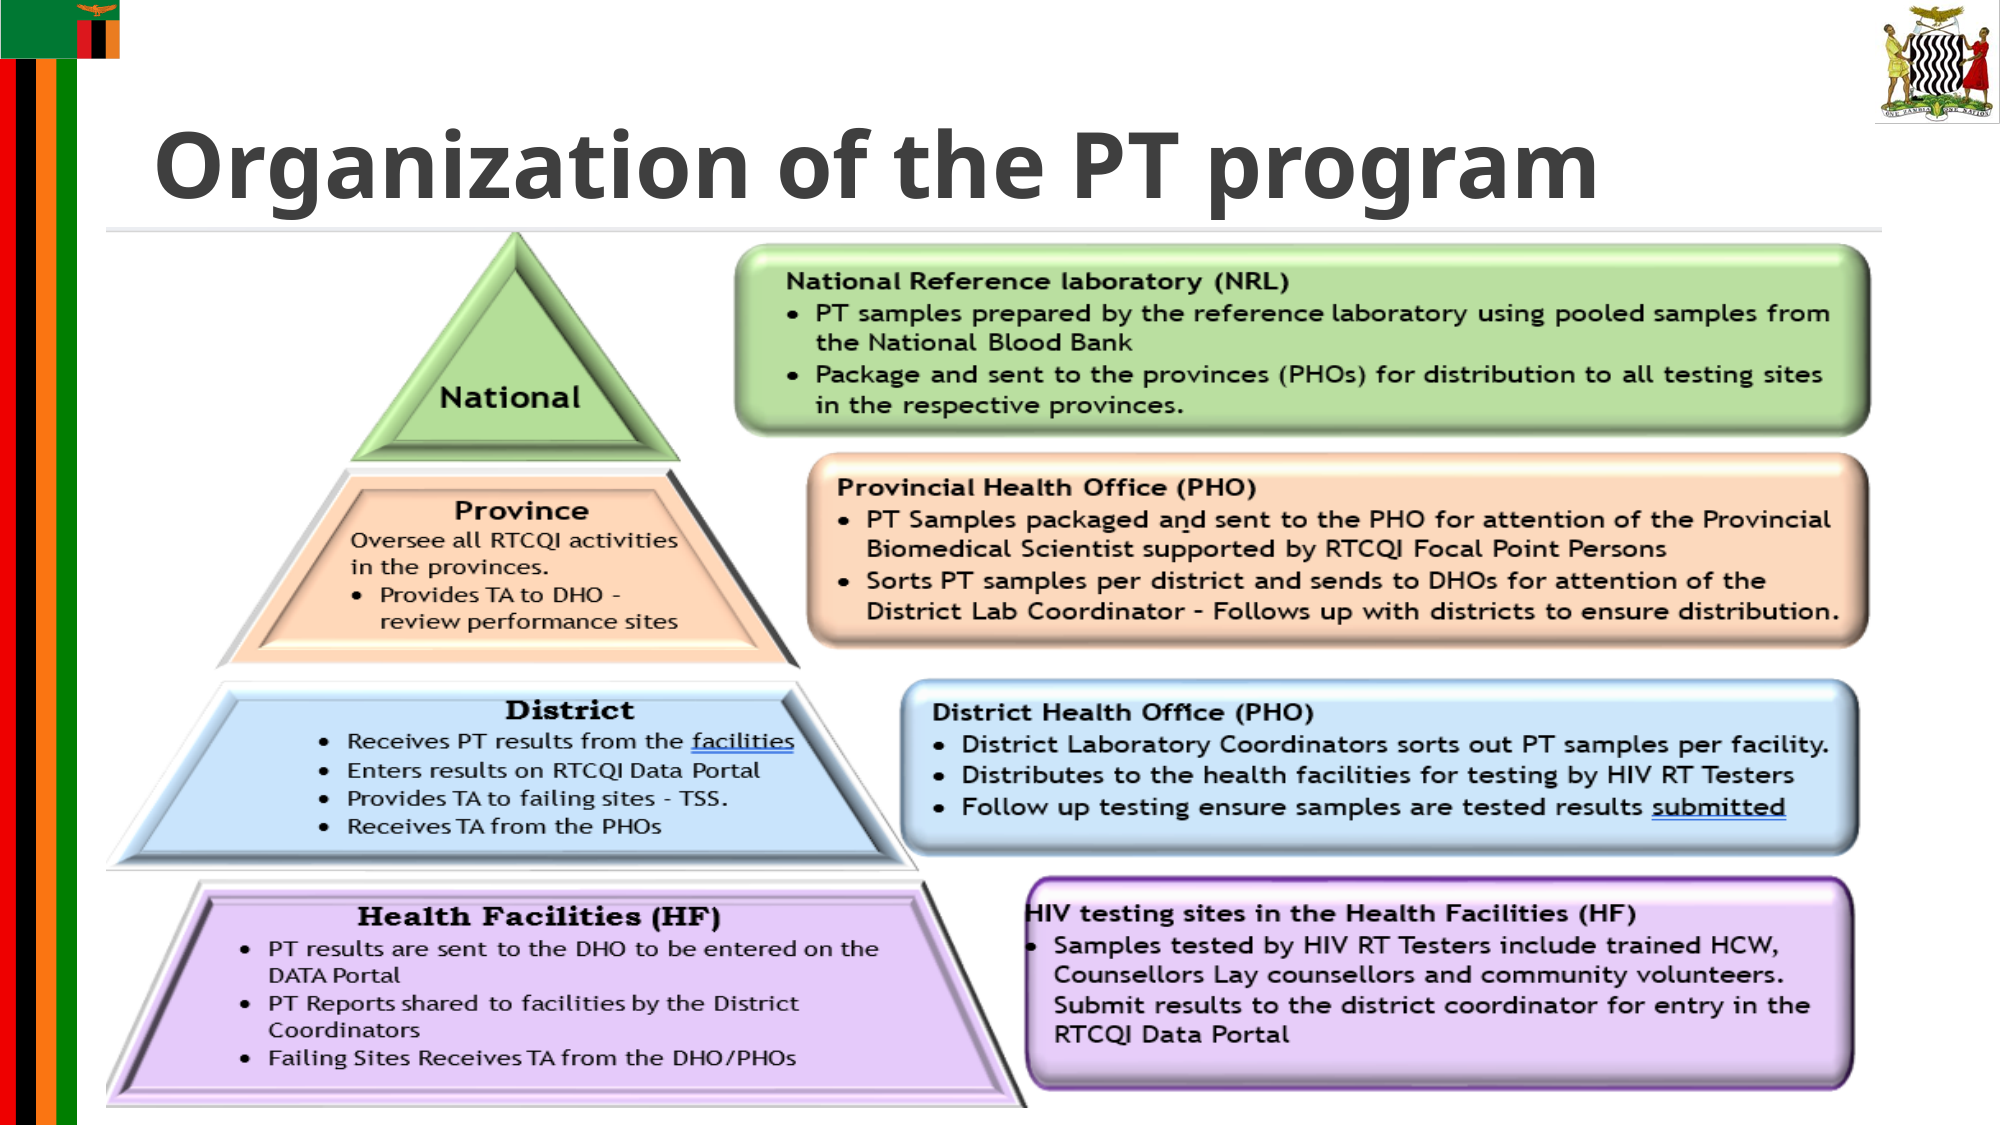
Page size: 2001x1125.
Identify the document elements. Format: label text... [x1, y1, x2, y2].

picture [0, 0, 120, 59]
title Organization of the PT program [137, 59, 1863, 225]
picture [105, 227, 1883, 1109]
picture [1875, 0, 2000, 124]
